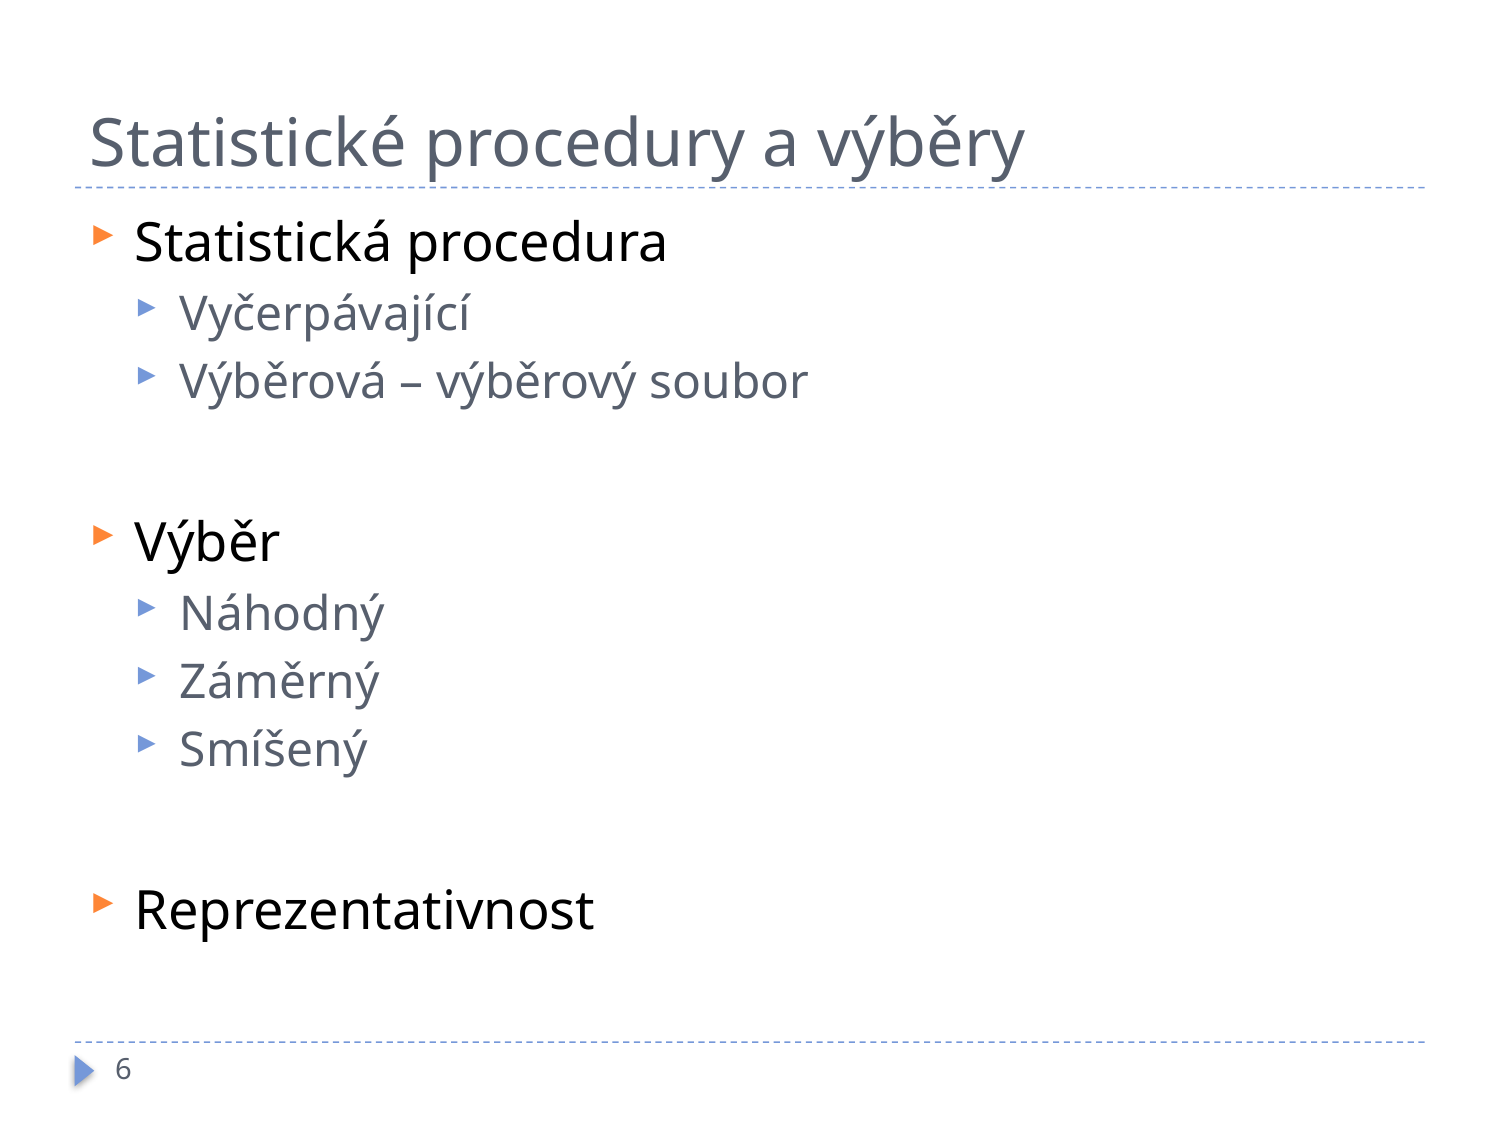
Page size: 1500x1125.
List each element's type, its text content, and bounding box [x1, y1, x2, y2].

slide_number 6 [100, 1042, 426, 1103]
list Statistická procedura Vyčerpávající Výběrová – výběrový soubor Výběr Náhodný Záměrný Smíšený Reprezentativnost [75, 200, 1425, 1010]
title Statistické procedury a výběry [75, 24, 1425, 188]
